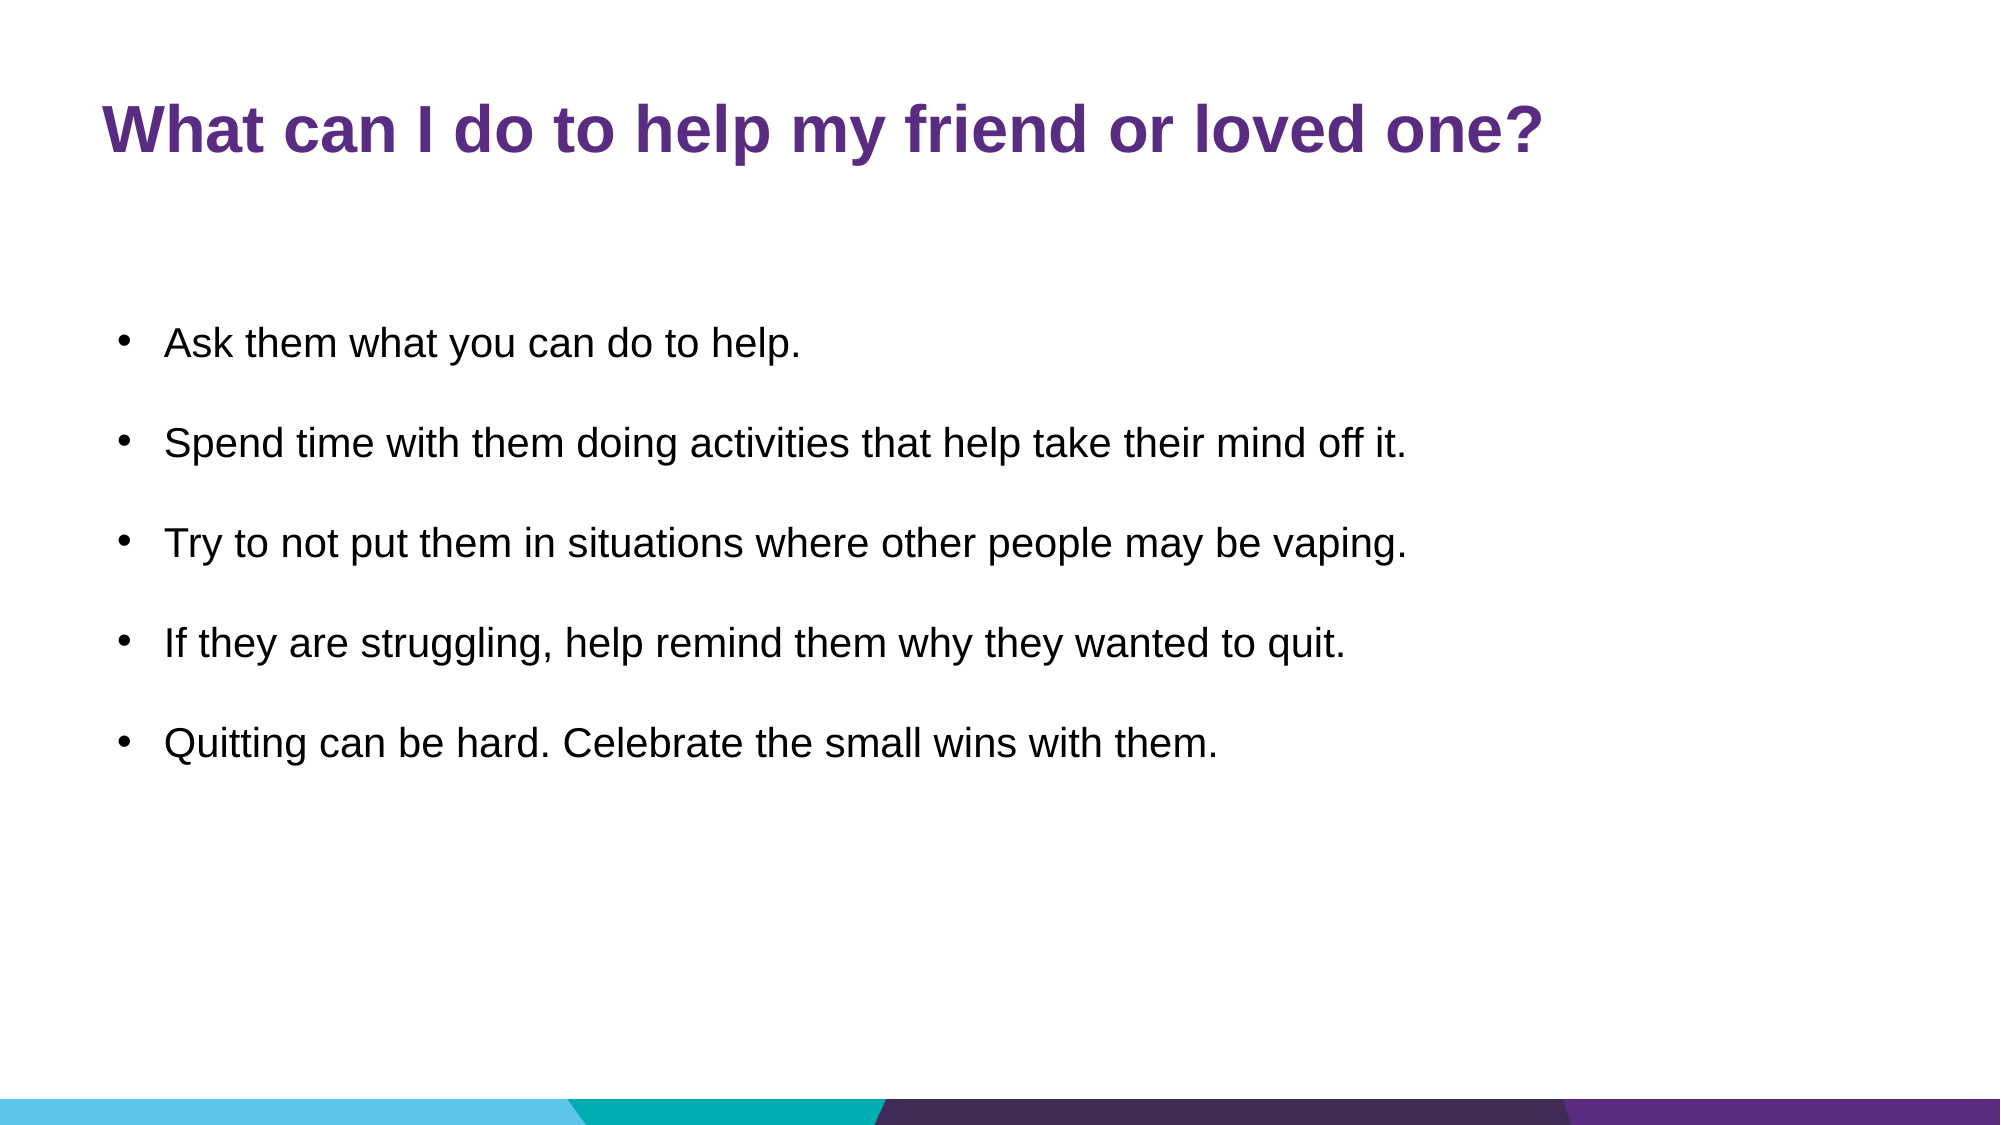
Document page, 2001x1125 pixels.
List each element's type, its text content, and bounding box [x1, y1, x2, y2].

picture [0, 1099, 2000, 1125]
title What can I do to help my friend or loved one? [102, 94, 1898, 238]
text_box Ask them what you can do to help. Spend time with them doing activities that help take their mind off it. Try to not put them in situations where other people may be vaping. If they are struggling, help remind them why they wanted to quit. Quitting can be hard. Celebrate the small wins with them. [102, 258, 1793, 913]
